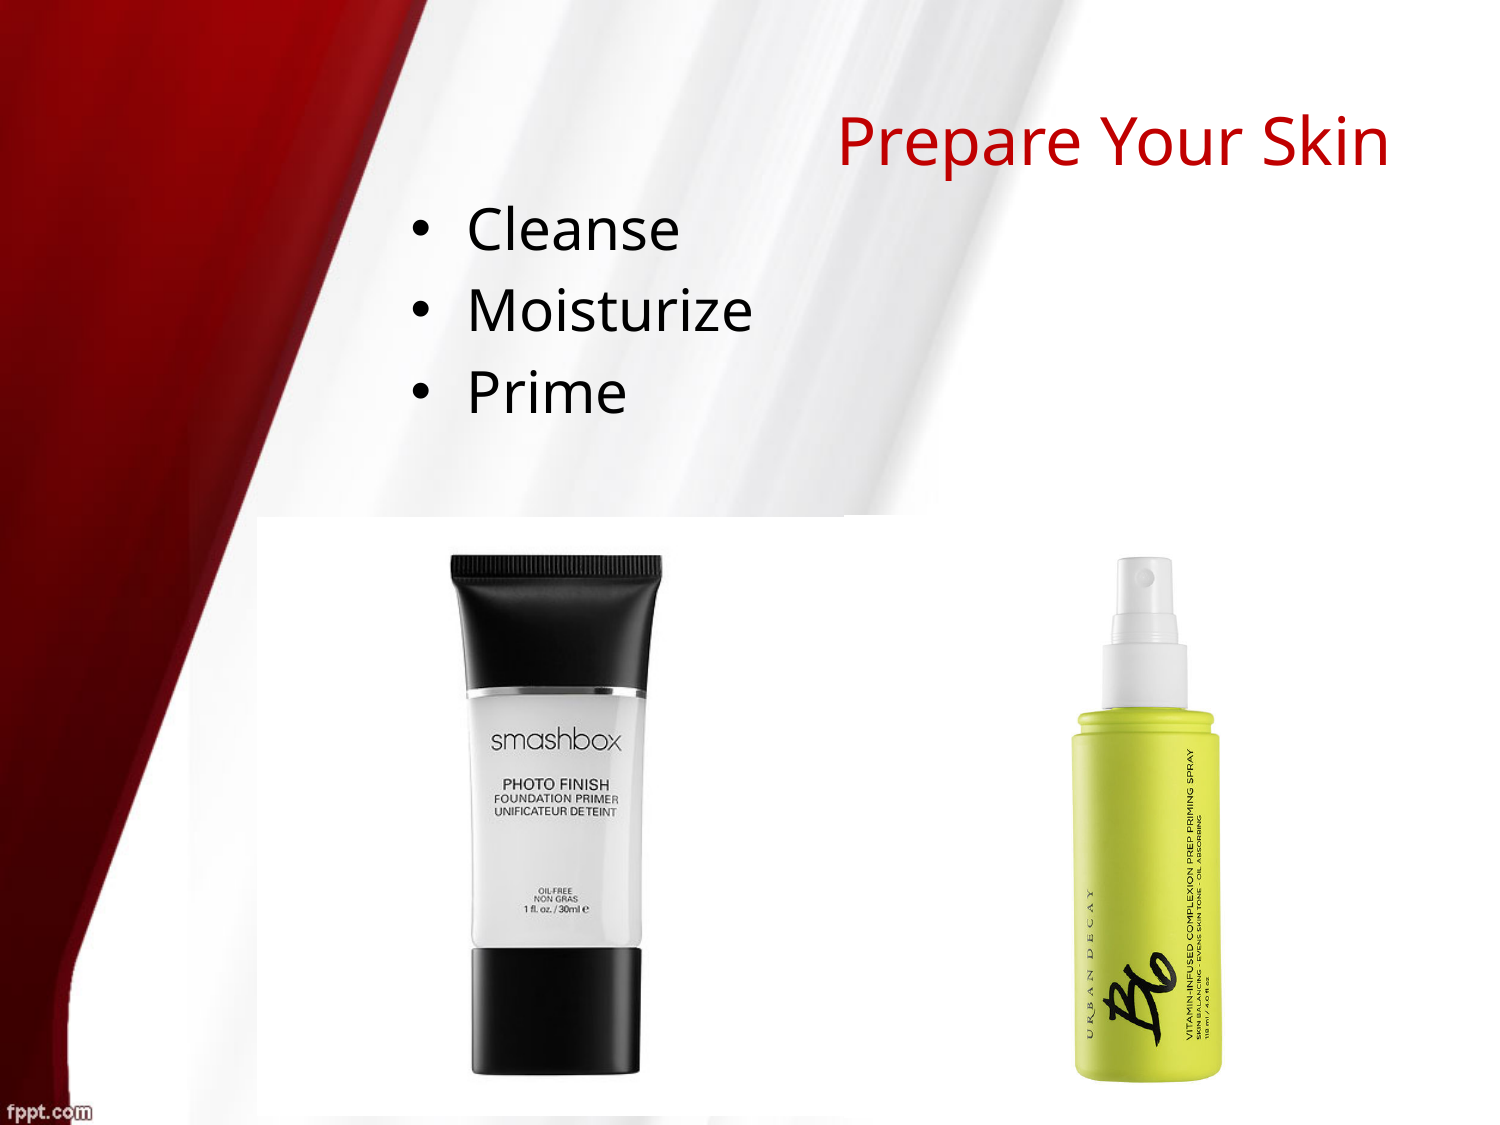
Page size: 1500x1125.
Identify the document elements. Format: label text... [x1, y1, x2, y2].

list Cleanse Moisturize Prime [395, 184, 1414, 516]
title Prepare Your Skin [265, 45, 1425, 233]
picture [0, 0, 1500, 1125]
